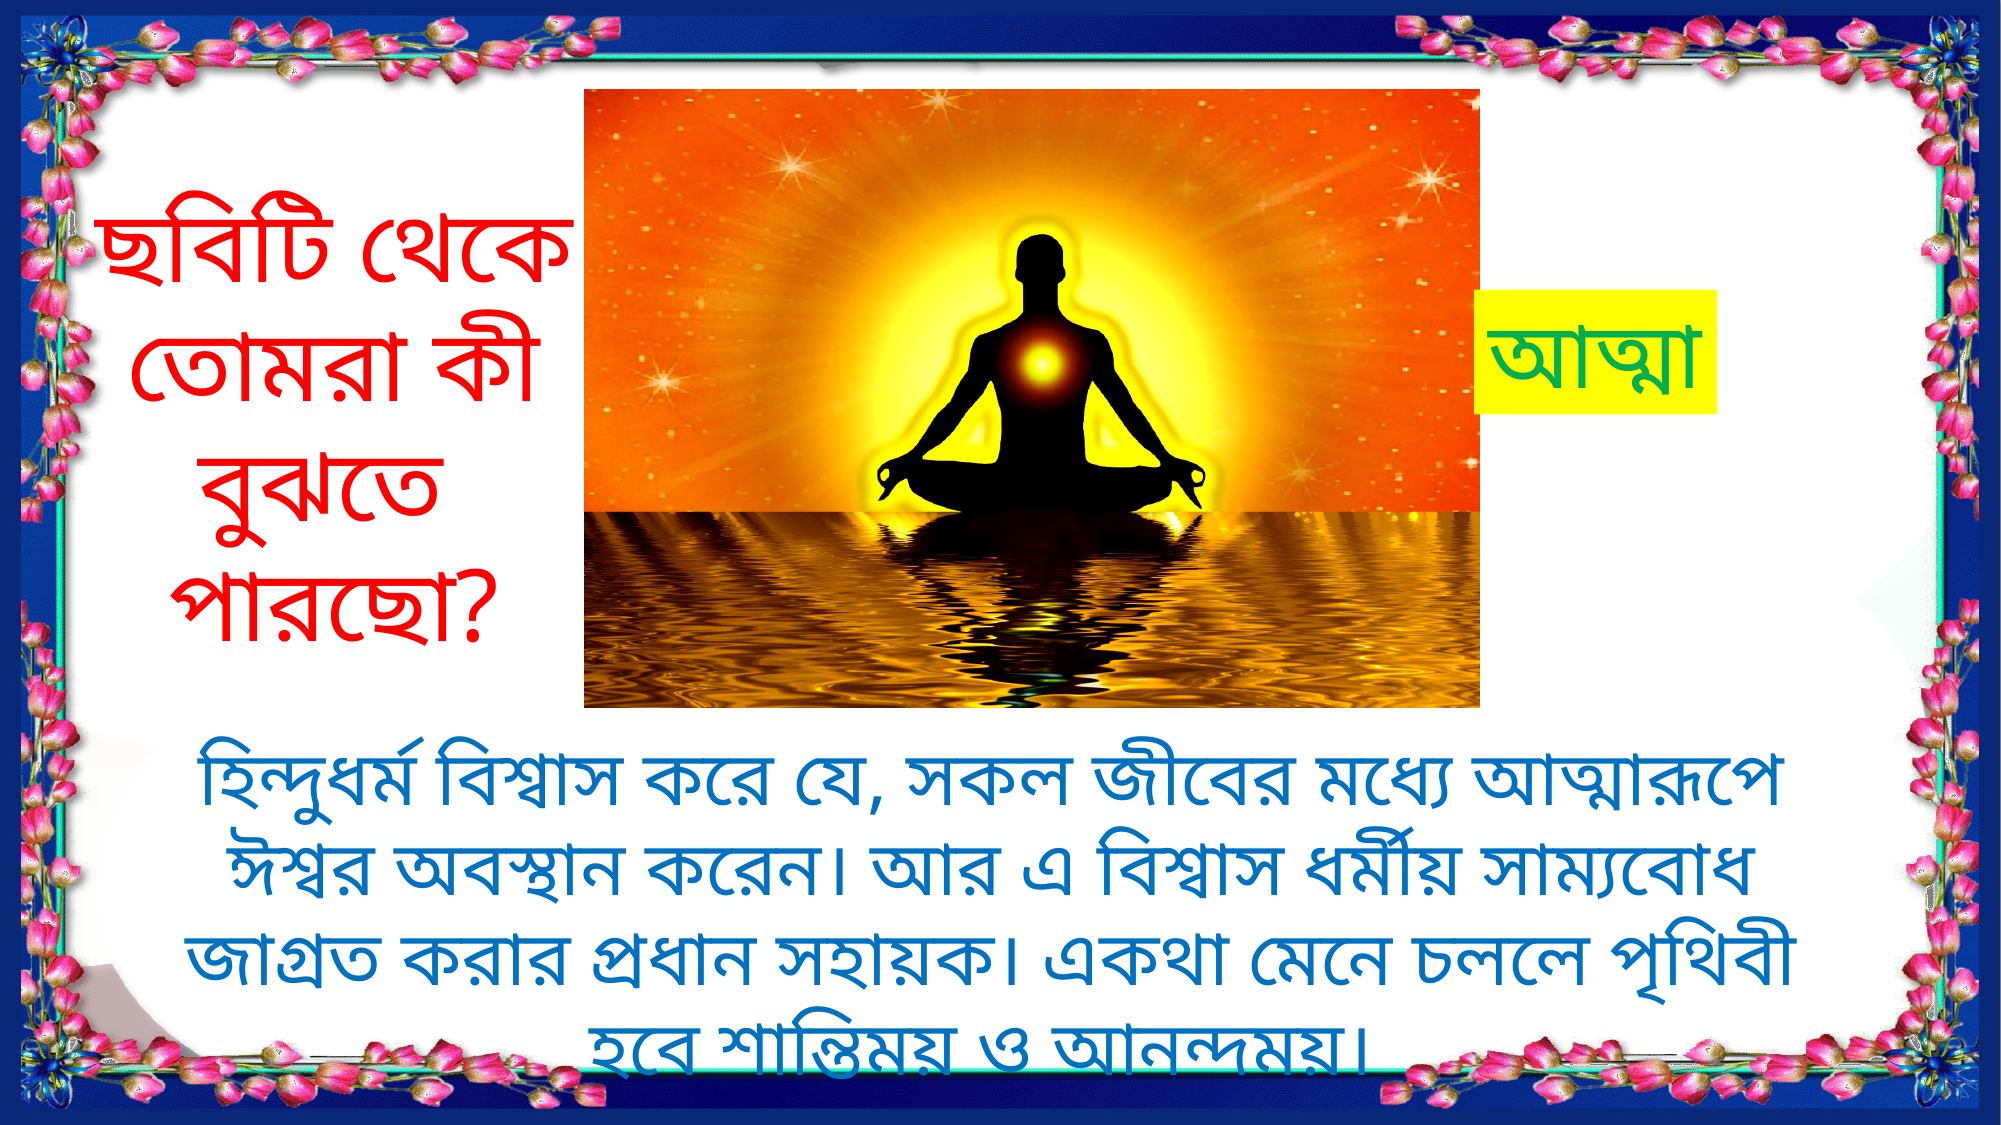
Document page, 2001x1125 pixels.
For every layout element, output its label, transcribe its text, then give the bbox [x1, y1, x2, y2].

text_box আত্মা [1484, 289, 1718, 415]
text_box ছবিটি থেকে তোমরা কী বুঝতে পারছো? [80, 174, 579, 670]
picture [0, 0, 2000, 1125]
text_box হিন্দুধর্ম বিশ্বাস করে যে, সকল জীবের মধ্যে আত্মারূপে ঈশ্বর অবস্থান করেন। আর এ বিশ্বাস ধর্মীয় সাম্যবোধ জাগ্রত করার প্রধান সহায়ক। একথা মেনে চললে পৃথিবী হবে শান্তিময় ও আনন্দময়। [111, 723, 1871, 1098]
